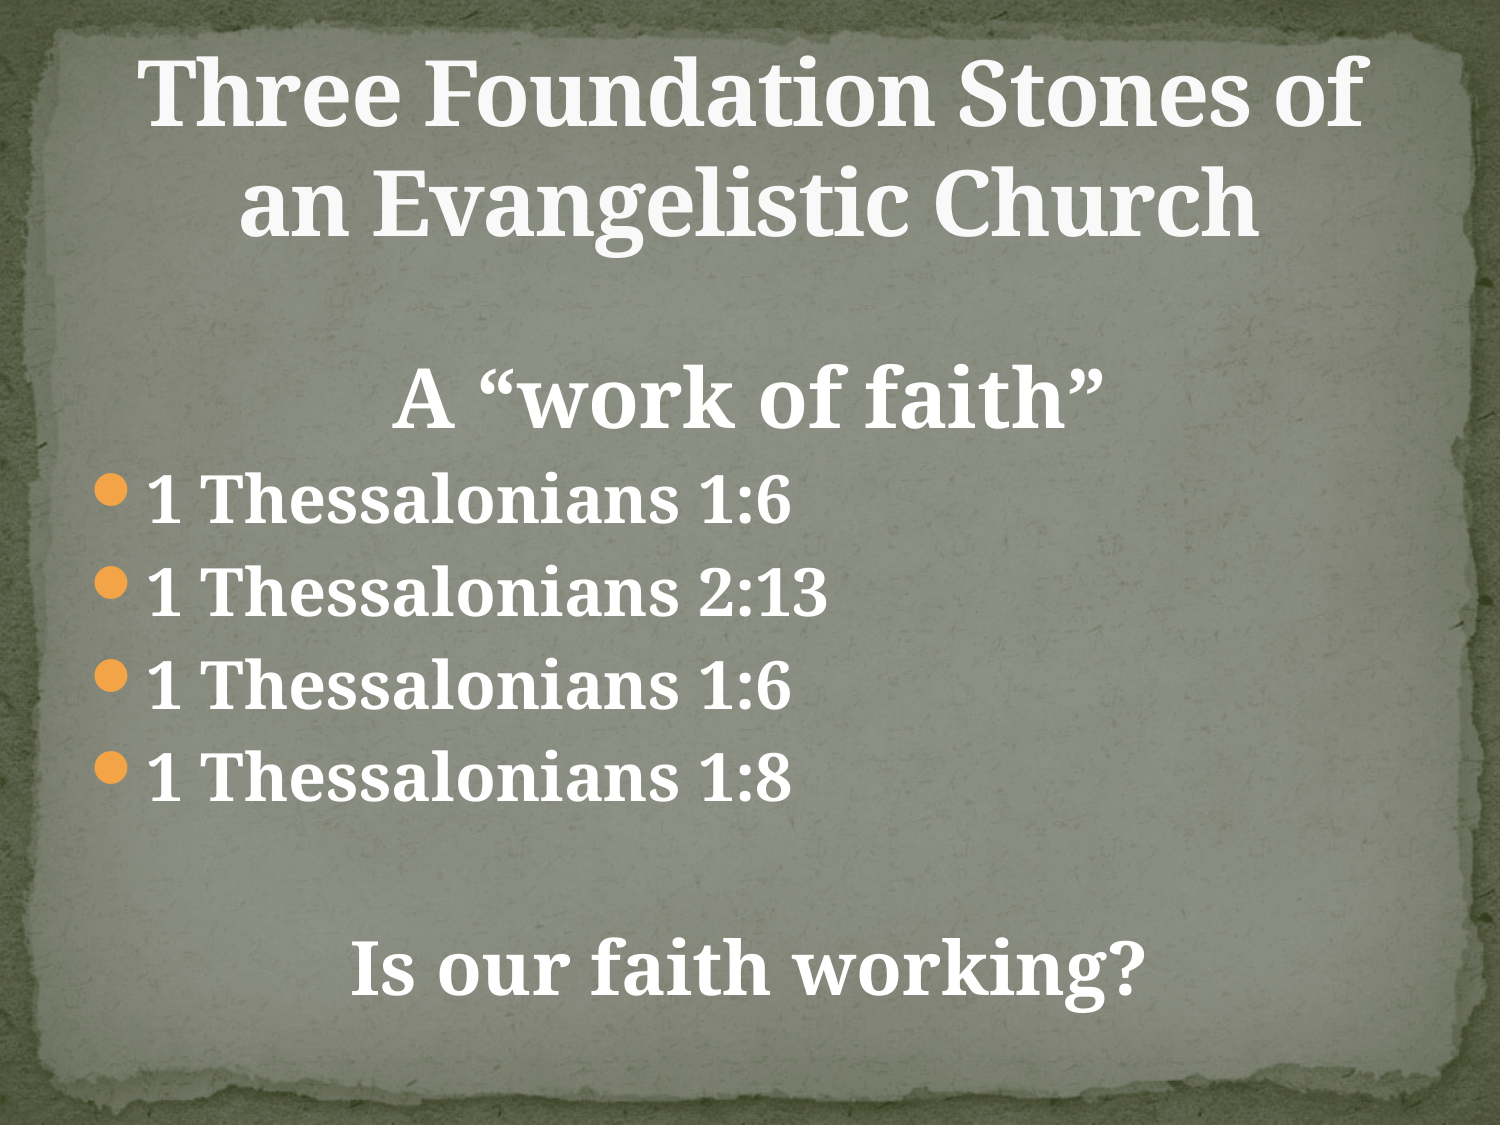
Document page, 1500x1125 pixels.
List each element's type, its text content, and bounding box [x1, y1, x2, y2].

list A “work of faith” 1 Thessalonians 1:6 1 Thessalonians 2:13 1 Thessalonians 1:6 1 Thessalonians 1:8 Is our faith working? [75, 337, 1425, 1050]
title Three Foundation Stones of an Evangelistic Church [74, 24, 1425, 263]
